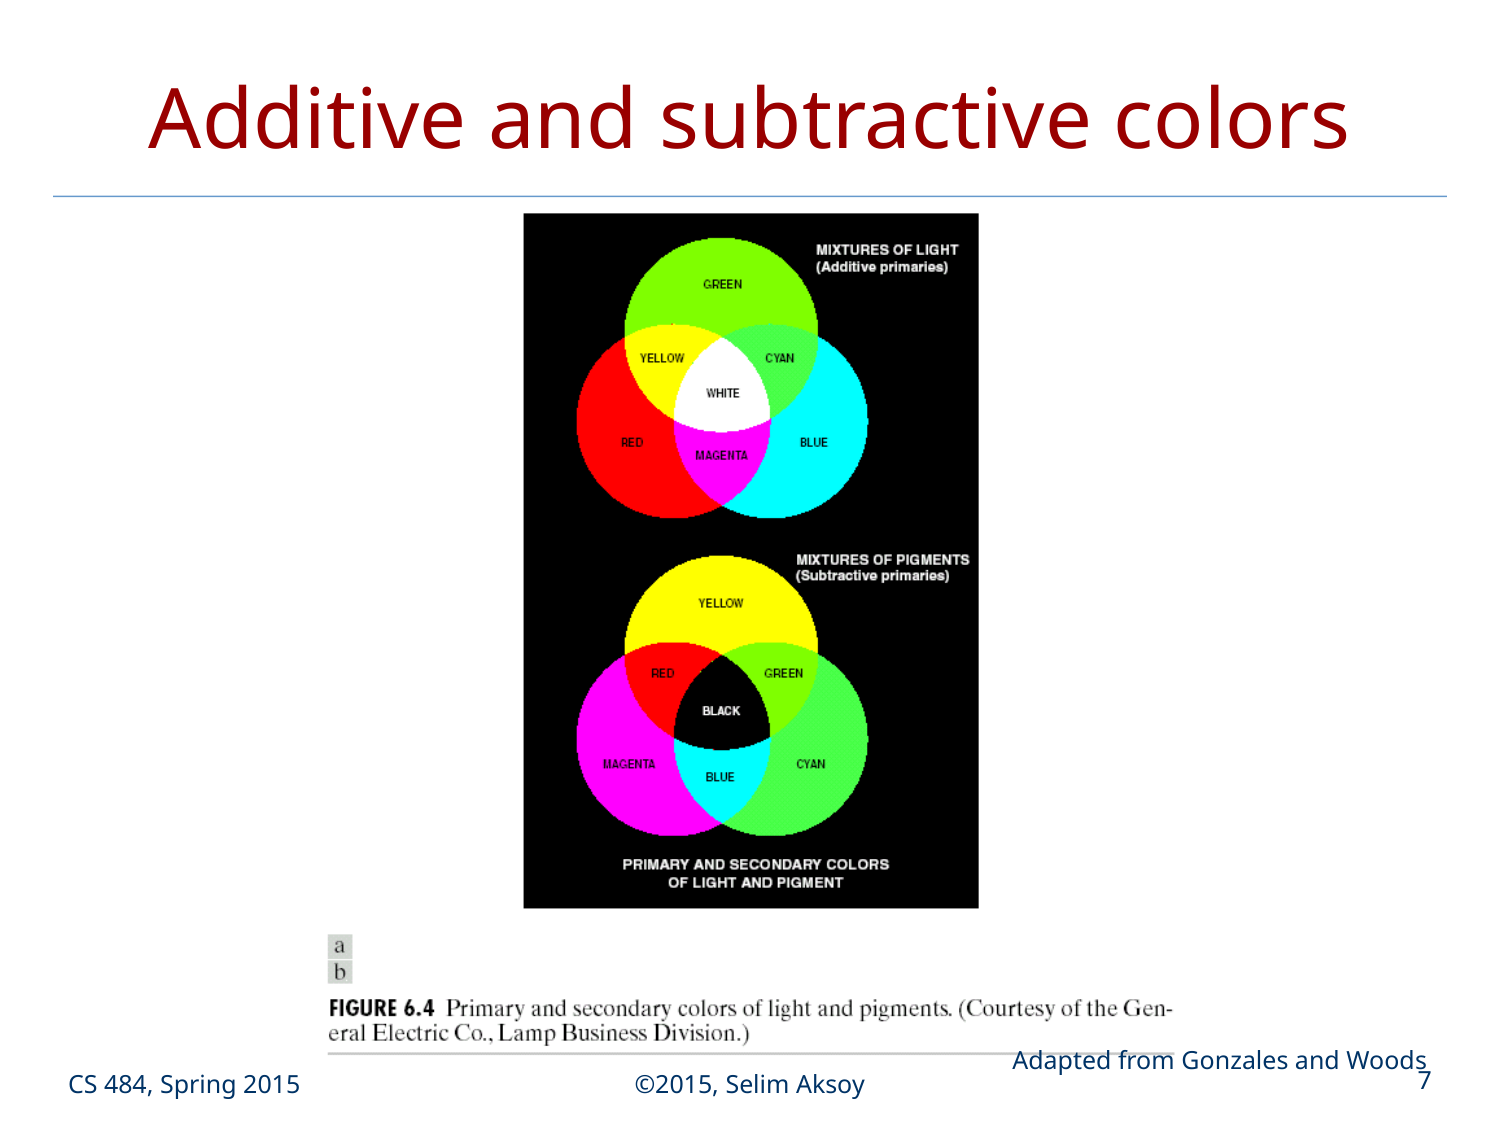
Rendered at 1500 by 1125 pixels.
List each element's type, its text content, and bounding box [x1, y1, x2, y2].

footer ©2015, Selim Aksoy [511, 1068, 988, 1107]
slide_number 7 [1134, 1052, 1448, 1107]
picture [315, 207, 1185, 1059]
slide_number CS 484, Spring 2015 [52, 1052, 366, 1107]
title Additive and subtractive colors [53, 31, 1447, 173]
text_box Adapted from Gonzales and Woods [879, 1037, 1443, 1082]
